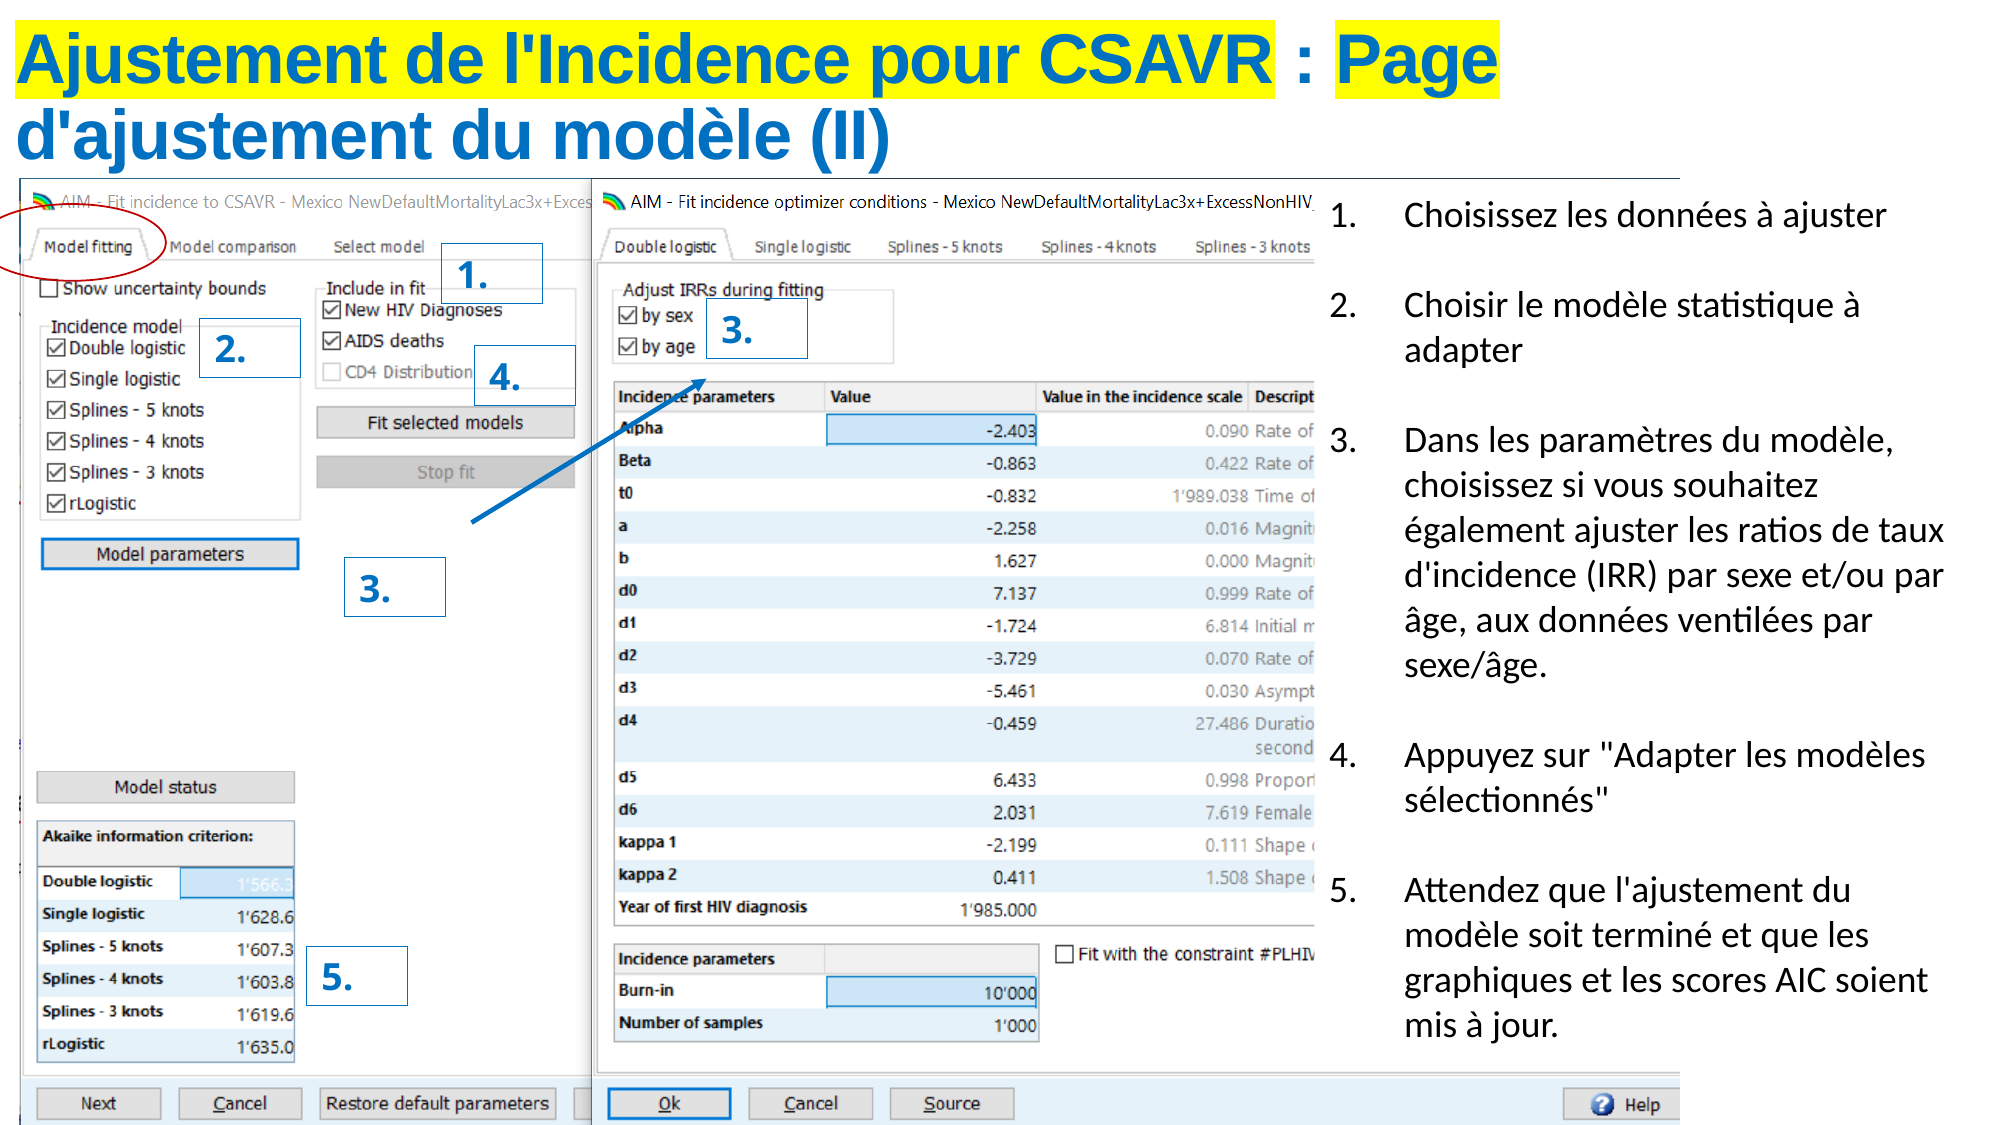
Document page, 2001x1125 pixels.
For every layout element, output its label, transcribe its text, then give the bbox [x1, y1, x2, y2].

picture [19, 178, 1680, 1125]
text_box [0, 209, 19, 275]
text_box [471, 378, 707, 523]
title Ajustement de l'Incidence pour CSAVR : Page d'ajustement du modèle (II) [0, 15, 1679, 184]
text_box Choisissez les données à ajuster Choisir le modèle statistique à adapter Dans les paramètres du modèle, choisissez si vous souhaitez également ajuster les ratios de taux d'incidence (IRR) par sexe et/ou par âge, aux données ventilées par sexe/âge. Appuyez sur "Adapter les modèles sélectionnés" Attendez que l'ajustement du modèle soit terminé et que les graphiques et les scores AIC soient mis à jour. [1680, 183, 1972, 1053]
